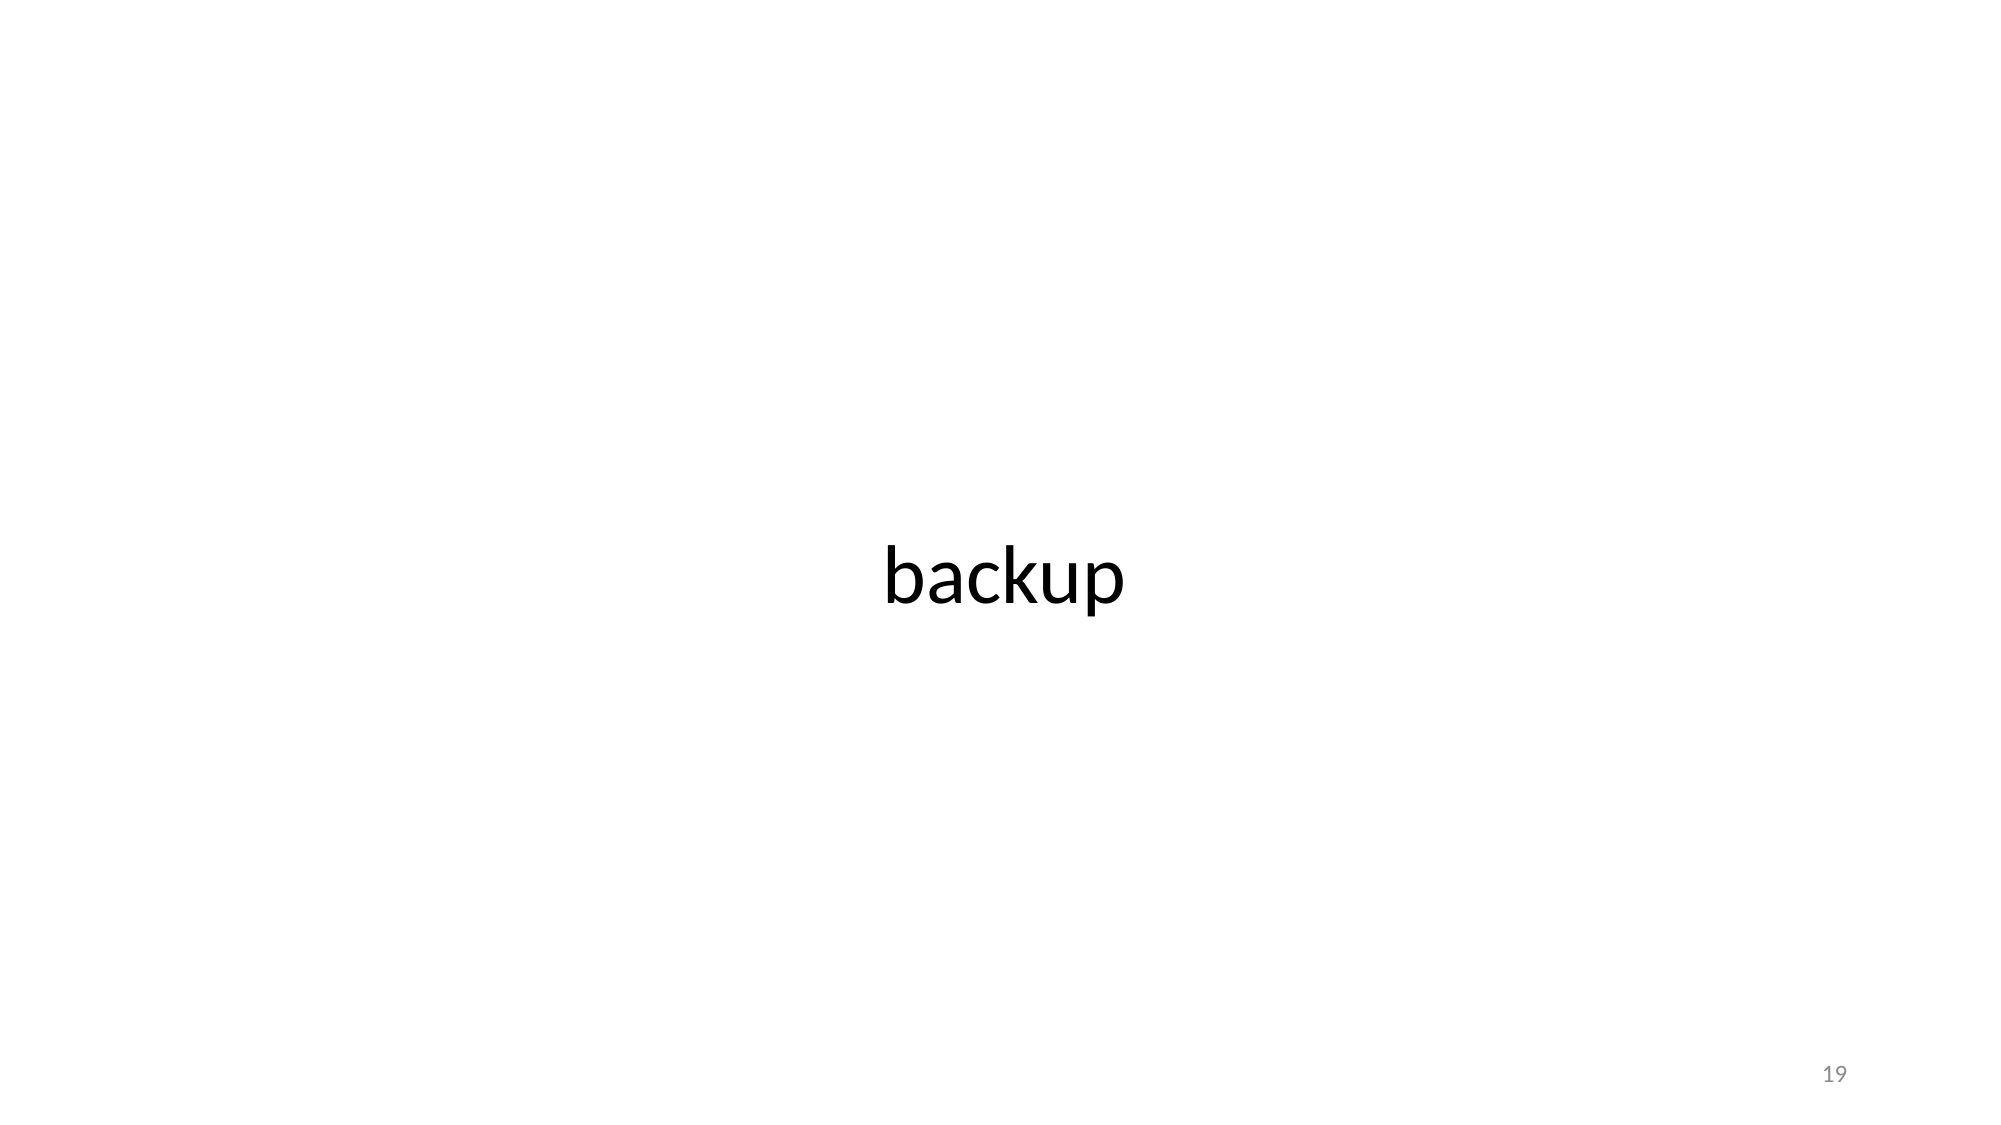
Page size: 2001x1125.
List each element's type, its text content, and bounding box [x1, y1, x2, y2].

list backup [867, 524, 1308, 616]
slide_number 19 [1412, 1042, 1863, 1103]
